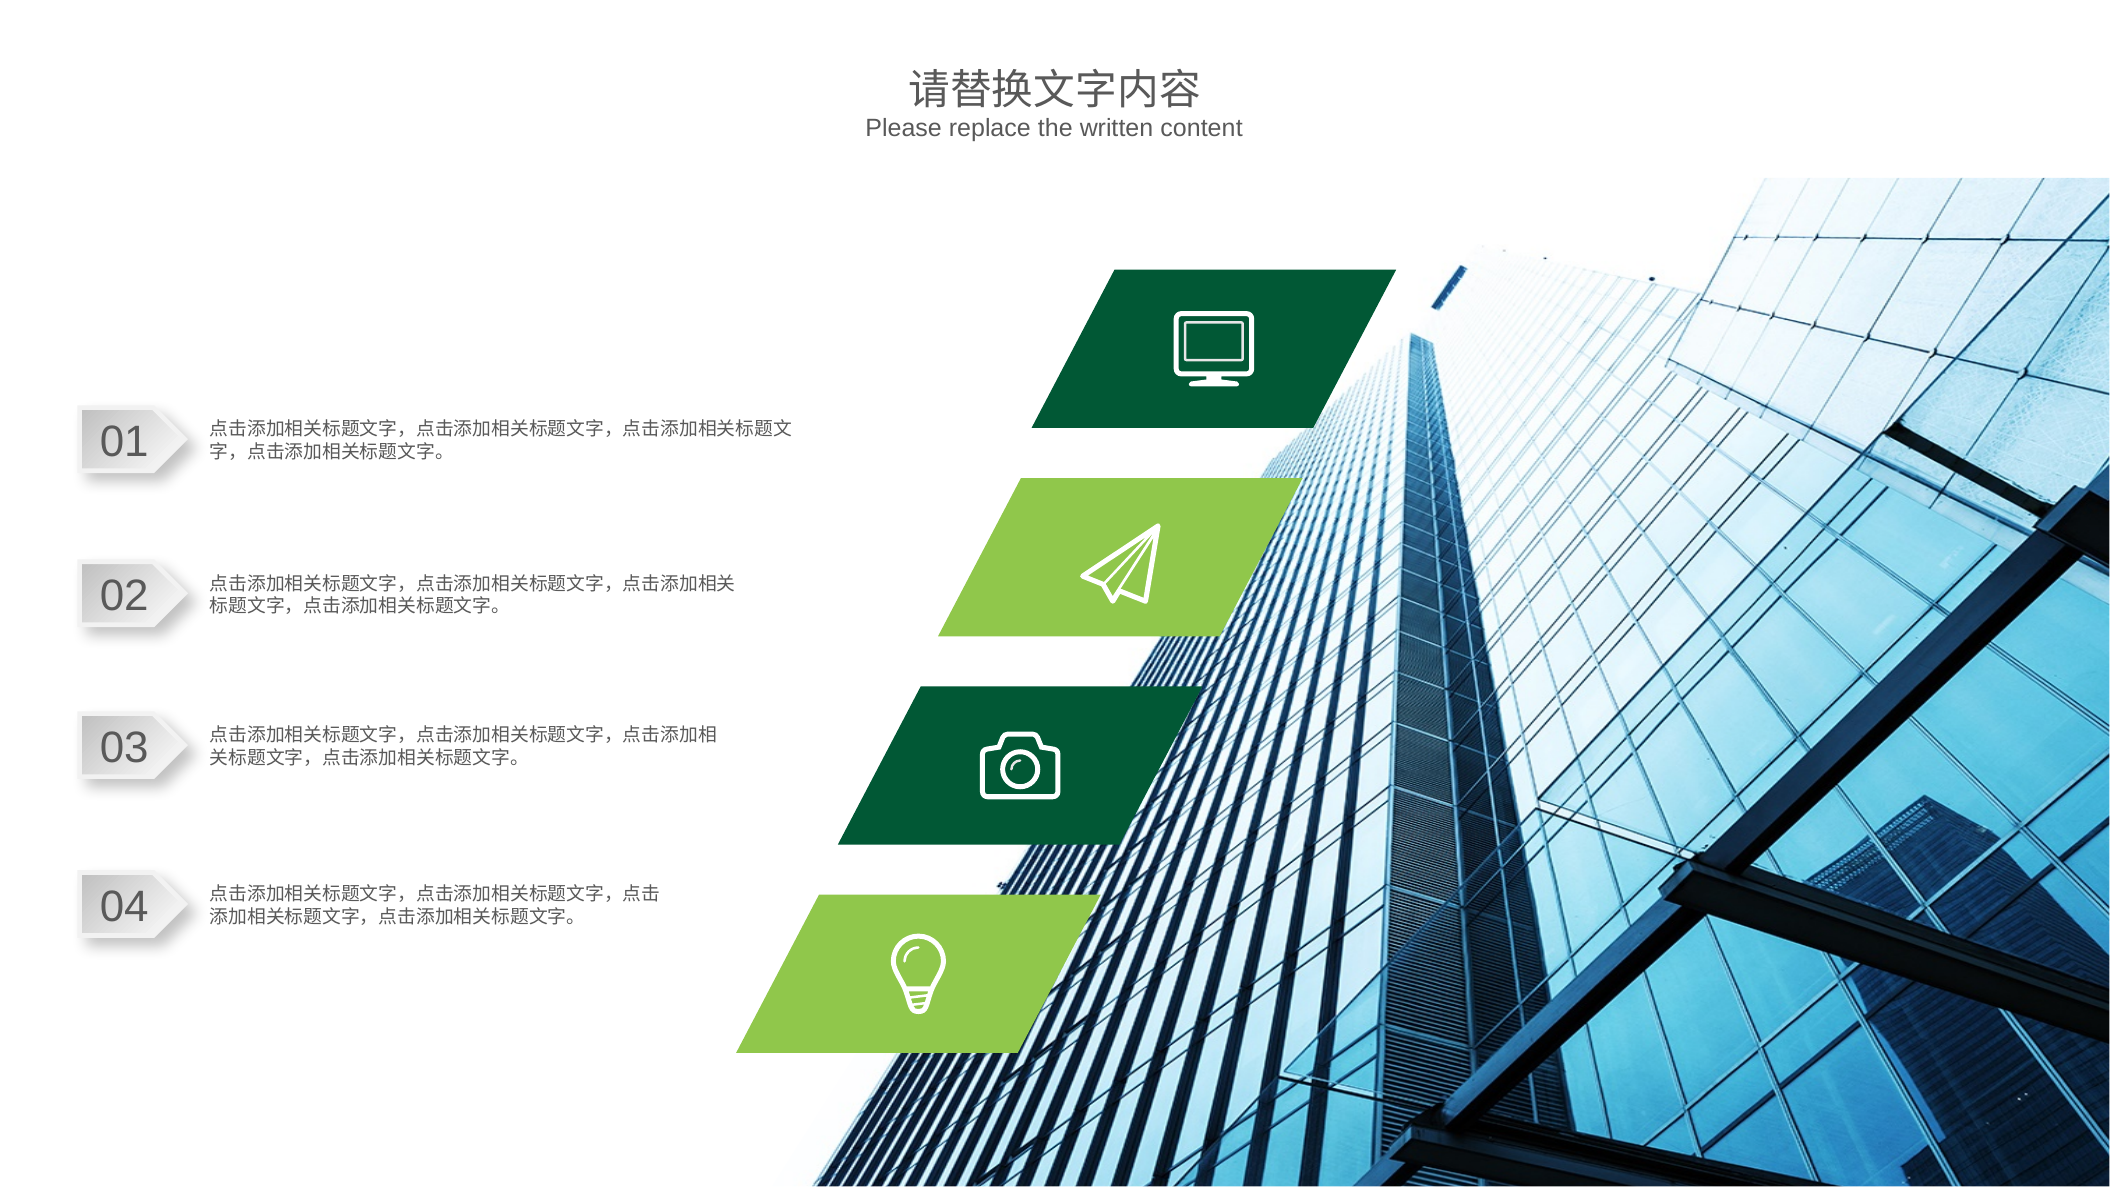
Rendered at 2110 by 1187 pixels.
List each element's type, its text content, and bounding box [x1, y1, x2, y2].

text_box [1031, 269, 1397, 428]
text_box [837, 686, 1203, 845]
text_box 请替换文字内容 [893, 30, 1216, 89]
text_box [770, 176, 2110, 1187]
text_box 点击添加相关标题文字，点击添加相关标题文字，点击添加相关标题文字，点击添加相关标题文字。 [193, 563, 764, 625]
text_box 04 [78, 871, 187, 937]
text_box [937, 478, 1303, 637]
text_box 点击添加相关标题文字，点击添加相关标题文字，点击添加相关标题文字，点击添加相关标题文字。 [193, 409, 838, 470]
text_box 03 [78, 712, 187, 778]
text_box 点击添加相关标题文字，点击添加相关标题文字，点击添加相关标题文字，点击添加相关标题文字。 [193, 874, 689, 935]
text_box Please replace the written content [850, 89, 1259, 149]
text_box 点击添加相关标题文字，点击添加相关标题文字，点击添加相关标题文字，点击添加相关标题文字。 [193, 715, 737, 776]
text_box 01 [78, 406, 187, 472]
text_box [736, 894, 1101, 1053]
text_box 02 [78, 560, 187, 626]
